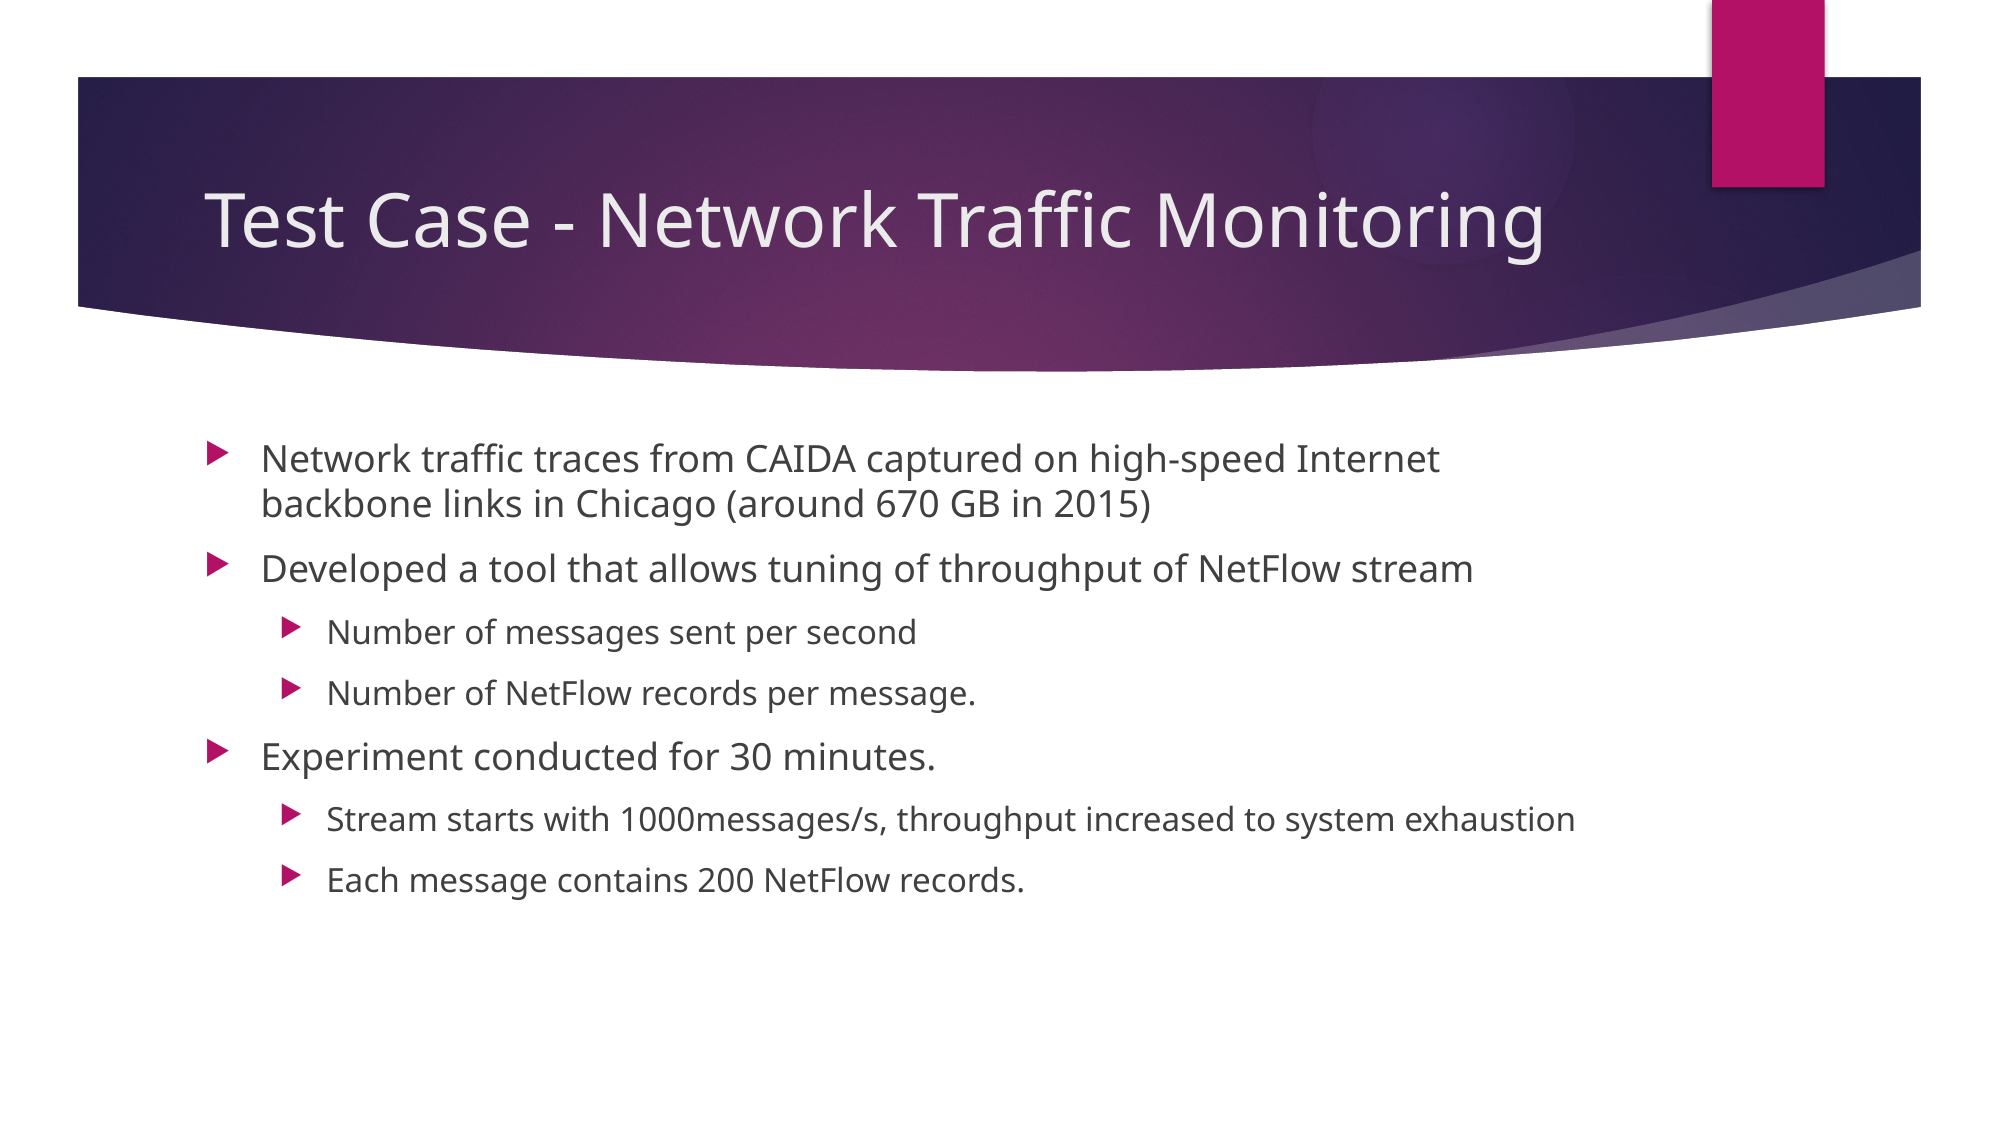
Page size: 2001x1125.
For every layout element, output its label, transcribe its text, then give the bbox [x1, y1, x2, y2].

list Network traffic traces from CAIDA captured on high-speed Internet backbone links in Chicago (around 670 GB in 2015) Developed a tool that allows tuning of throughput of NetFlow stream Number of messages sent per second Number of NetFlow records per message. Experiment conducted for 30 minutes. Stream starts with 1000messages/s, throughput increased to system exhaustion Each message contains 200 NetFlow records. [189, 427, 1638, 988]
title Test Case - Network Traffic Monitoring [189, 159, 1627, 276]
